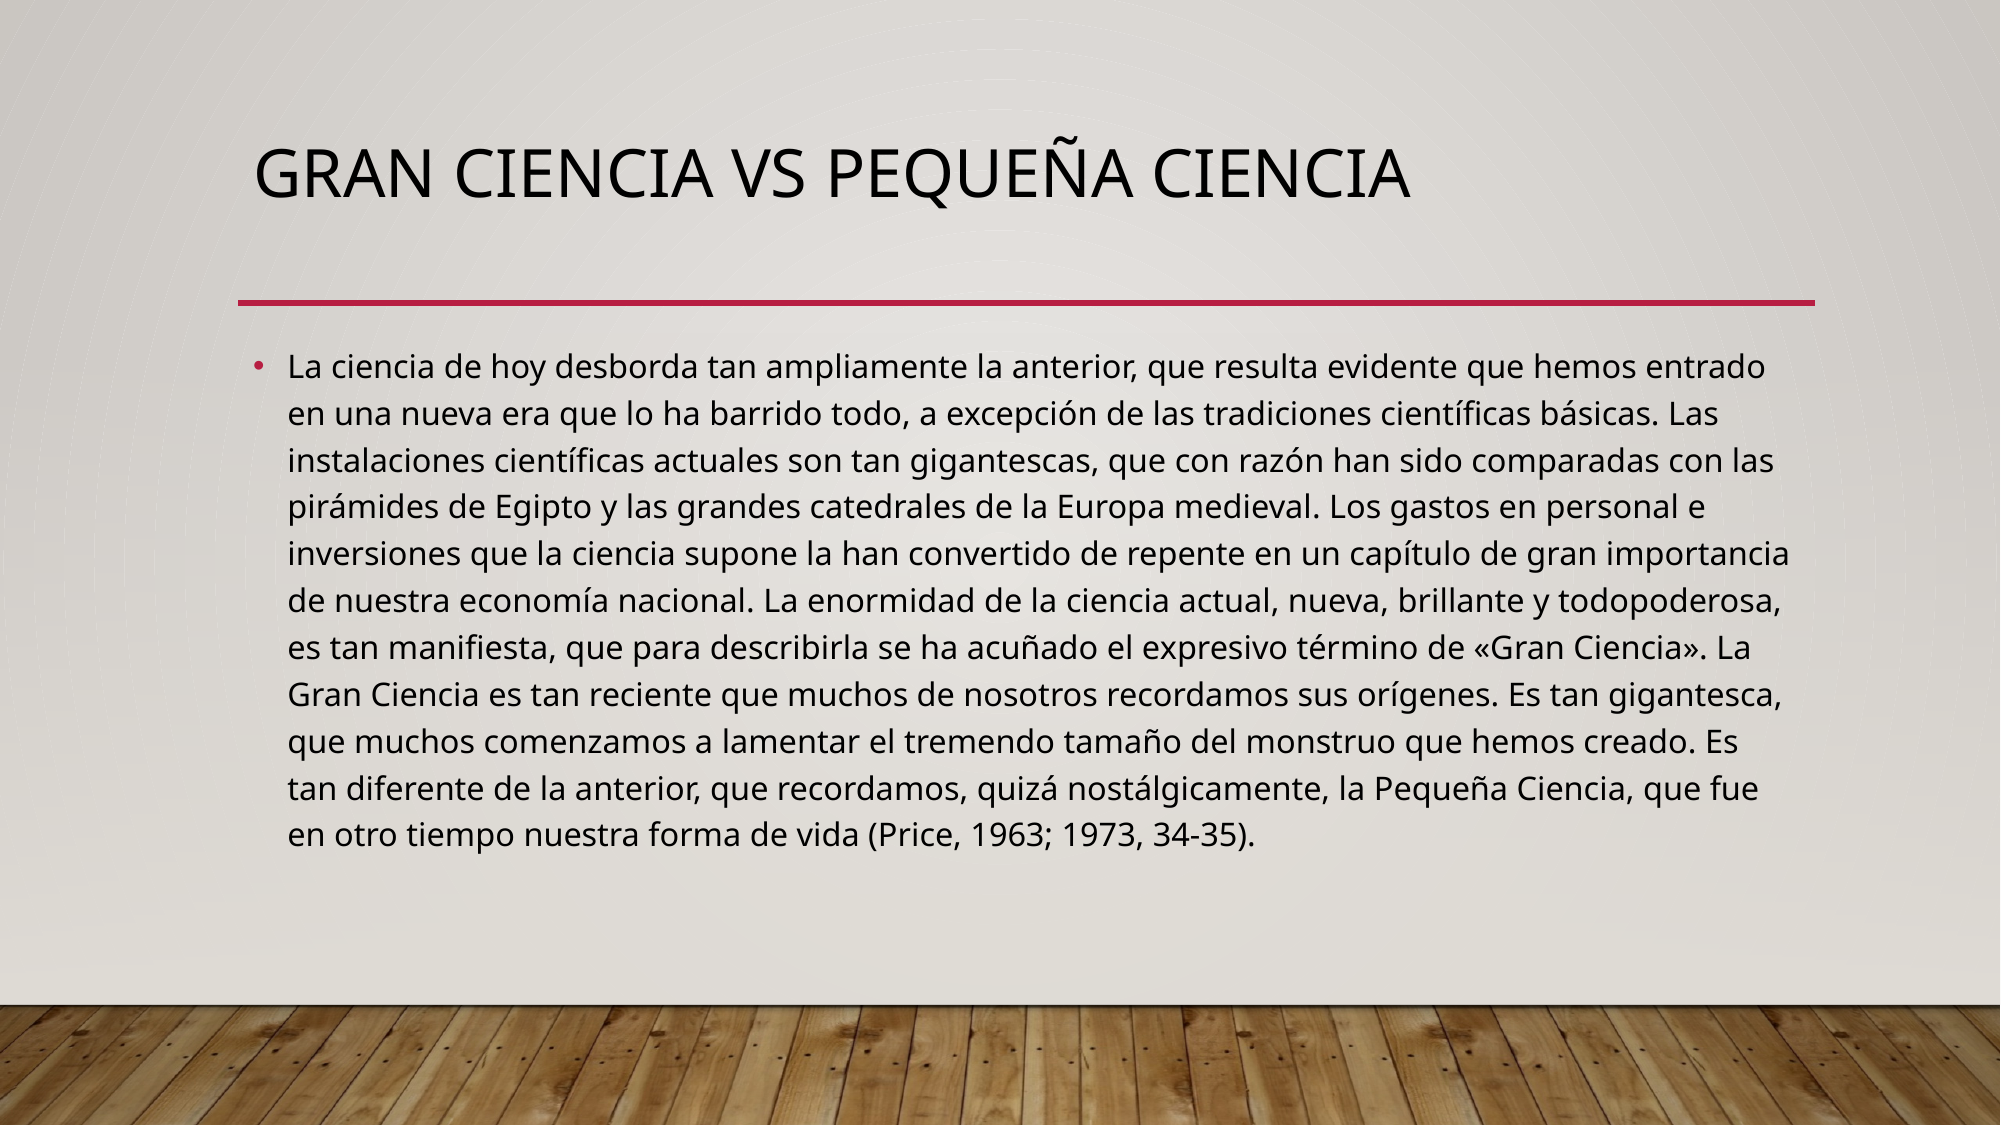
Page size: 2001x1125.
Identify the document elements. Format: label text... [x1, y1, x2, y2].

picture [0, 1005, 2000, 1125]
list La ciencia de hoy desborda tan ampliamente la anterior, que resulta evidente que hemos entrado en una nueva era que lo ha barrido todo, a excepción de las tradiciones cientíﬁcas básicas. Las instalaciones cientíﬁcas actuales son tan gigantescas, que con razón han sido comparadas con las pirámides de Egipto y las grandes catedrales de la Europa medieval. Los gastos en personal e inversiones que la ciencia supone la han convertido de repente en un capítulo de gran importancia de nuestra economía nacional. La enormidad de la ciencia actual, nueva, brillante y todopoderosa, es tan maniﬁesta, que para describirla se ha acuñado el expresivo término de «Gran Ciencia». La Gran Ciencia es tan reciente que muchos de nosotros recordamos sus orígenes. Es tan gigantesca, que muchos comenzamos a lamentar el tremendo tamaño del monstruo que hemos creado. Es tan diferente de la anterior, que recordamos, quizá nostálgicamente, la Pequeña Ciencia, que fue en otro tiempo nuestra forma de vida (Price, 1963; 1973, 34-35). [238, 330, 1814, 897]
title Gran ciencia vs pequeña ciencia [238, 131, 1814, 305]
